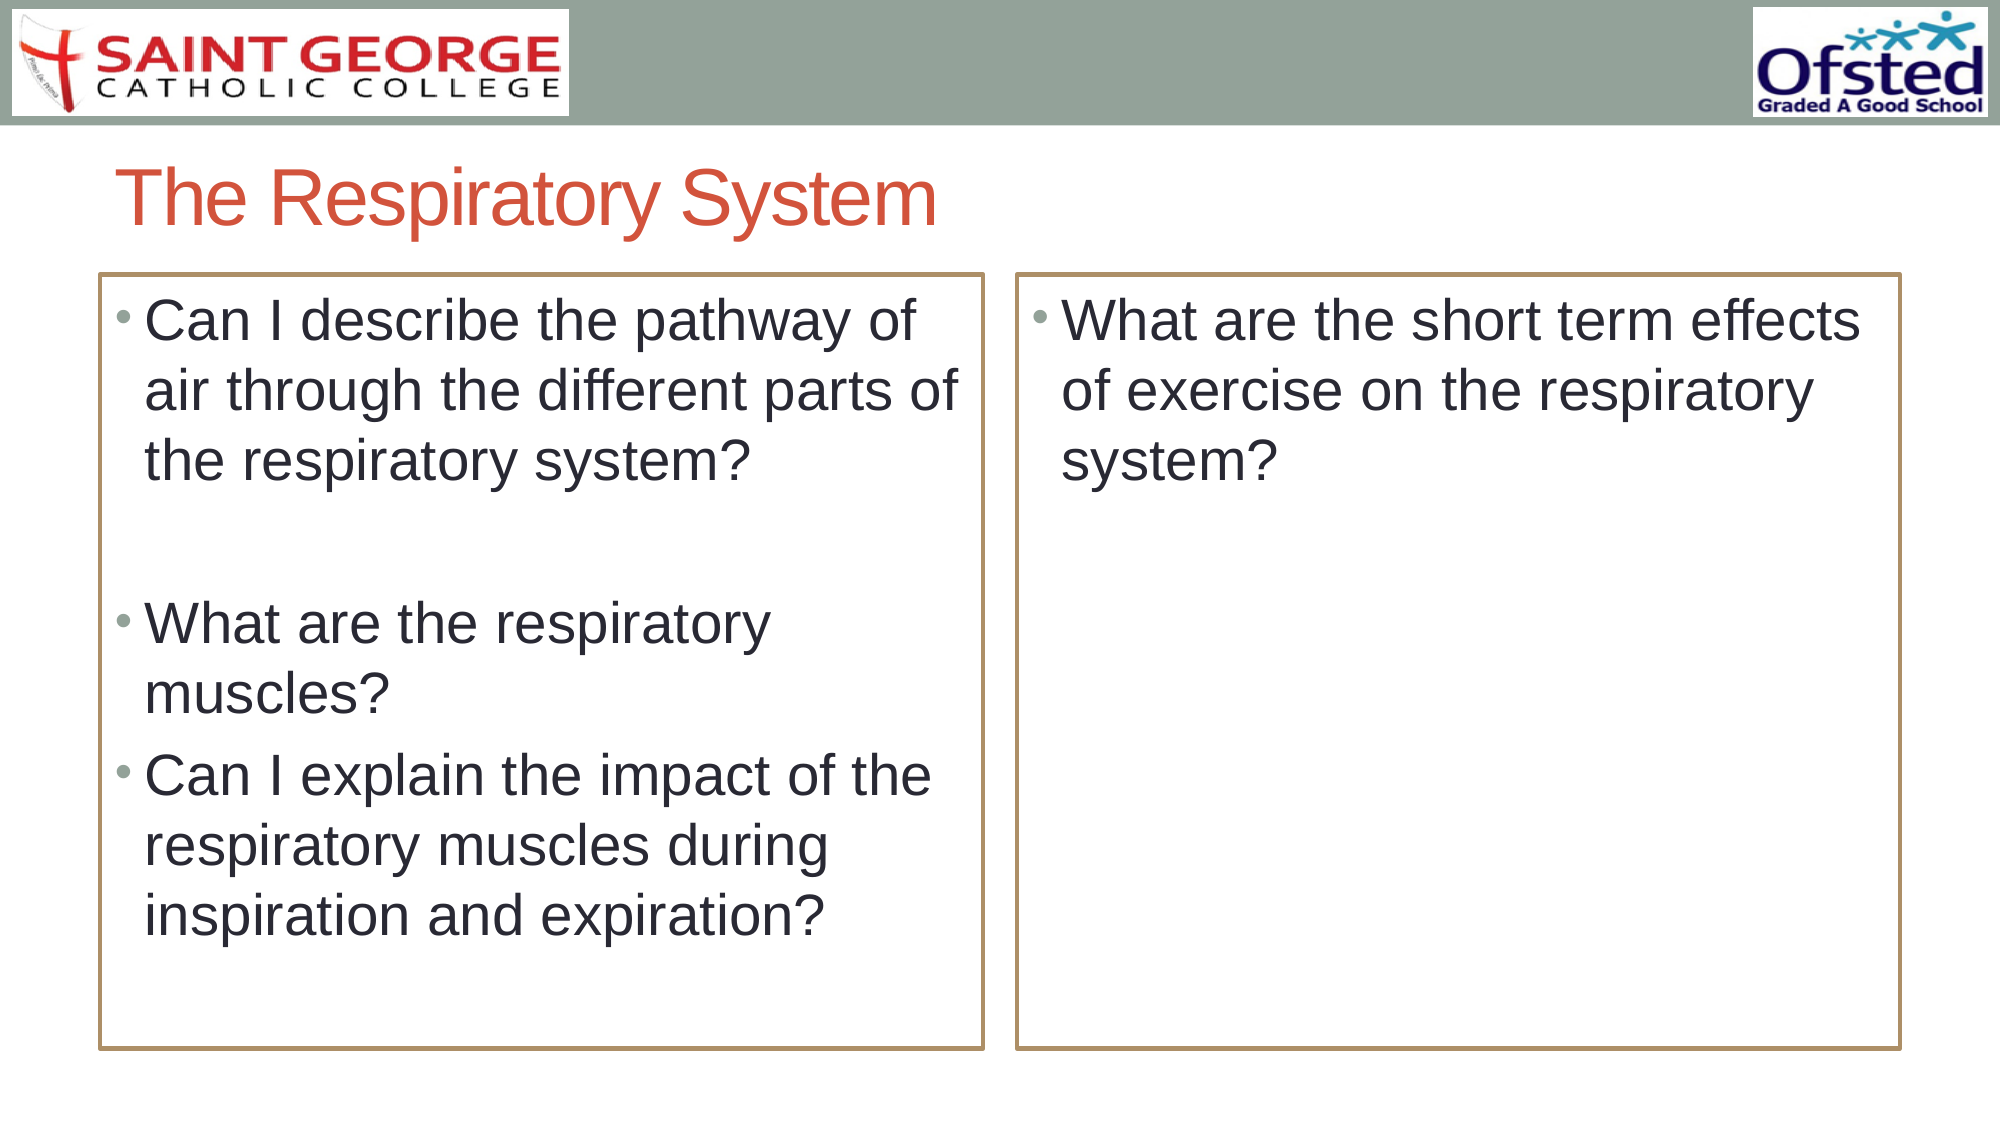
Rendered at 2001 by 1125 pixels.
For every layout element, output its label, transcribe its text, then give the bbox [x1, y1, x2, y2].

list What are the short term effects of exercise on the respiratory system? [1015, 272, 1902, 1051]
picture [12, 9, 569, 116]
title The Respiratory System [99, 137, 1900, 250]
list Can I describe the pathway of air through the different parts of the respiratory system? What are the respiratory muscles? Can I explain the impact of the respiratory muscles during inspiration and expiration? [98, 272, 985, 1051]
picture [1753, 7, 1988, 117]
